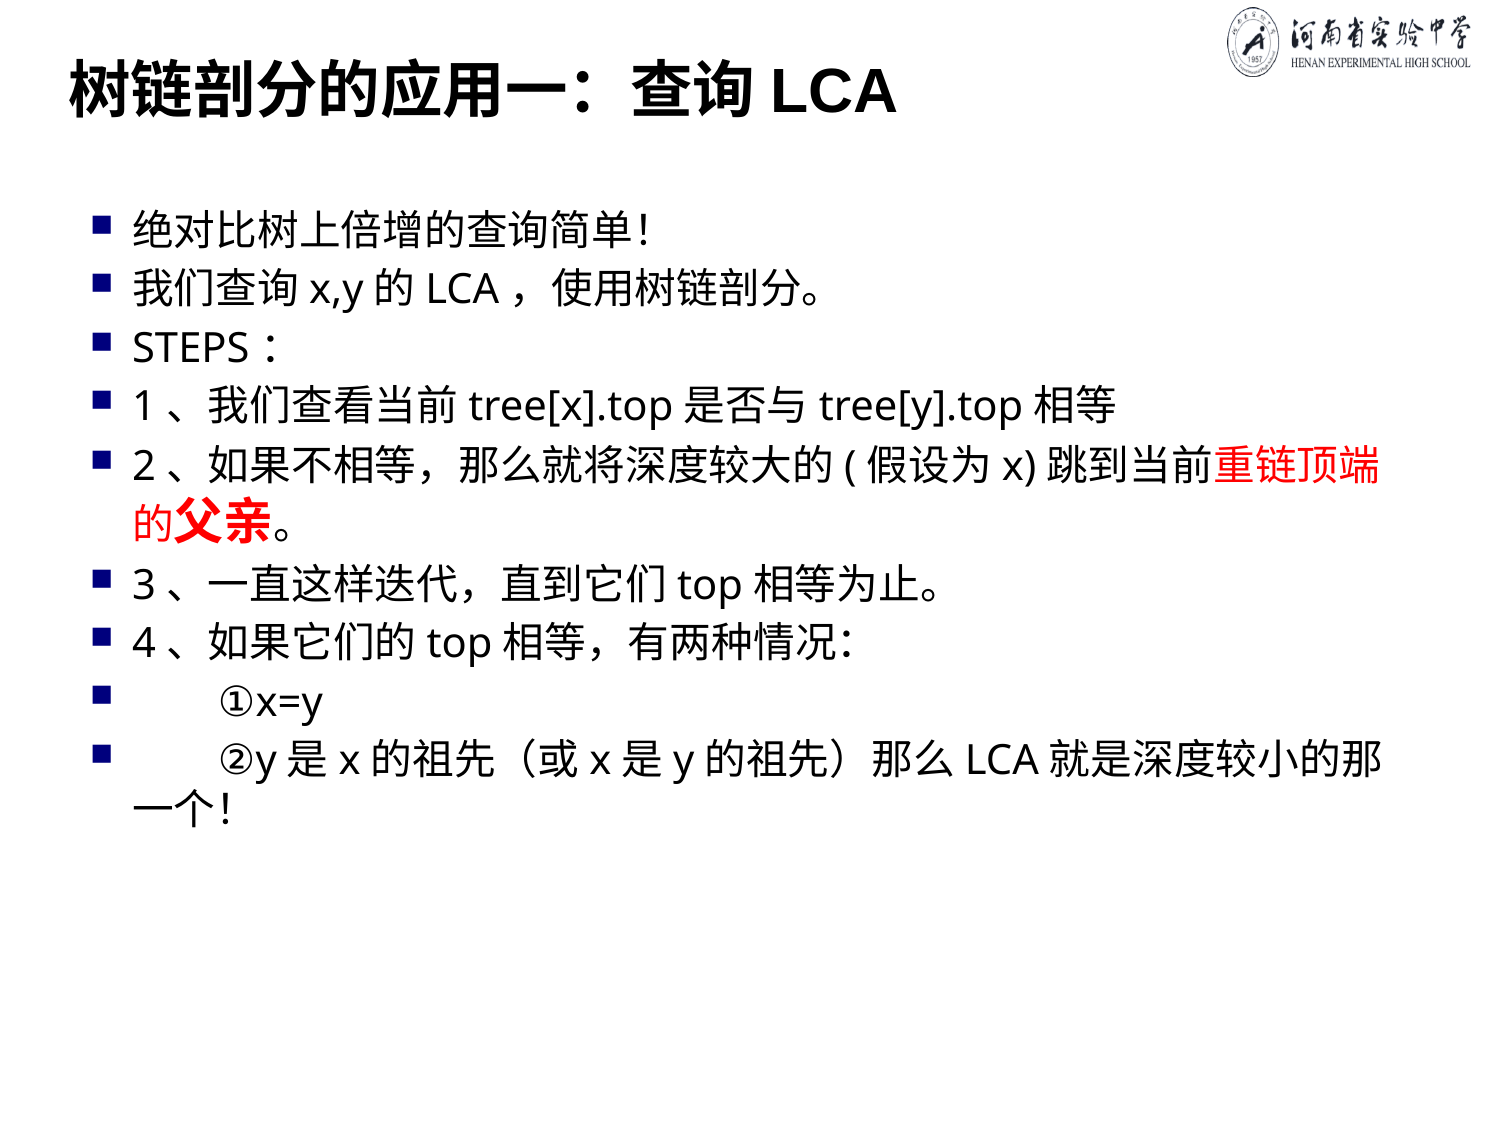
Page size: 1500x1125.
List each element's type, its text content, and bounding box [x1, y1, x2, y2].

list 绝对比树上倍增的查询简单！ 我们查询x,y的LCA，使用树链剖分。 STEPS： 1、我们查看当前tree[x].top是否与tree[y].top相等 2、如果不相等，那么就将深度较大的(假设为x)跳到当前重链顶端的父亲。 3、一直这样迭代，直到它们top相等为止。 4、如果它们的top相等，有两种情况： ①x=y ②y是x的祖先（或x是y的祖先）那么LCA就是深度较小的那一个！ [75, 196, 1425, 988]
title 树链剖分的应用一：查询LCA [53, 16, 1448, 159]
